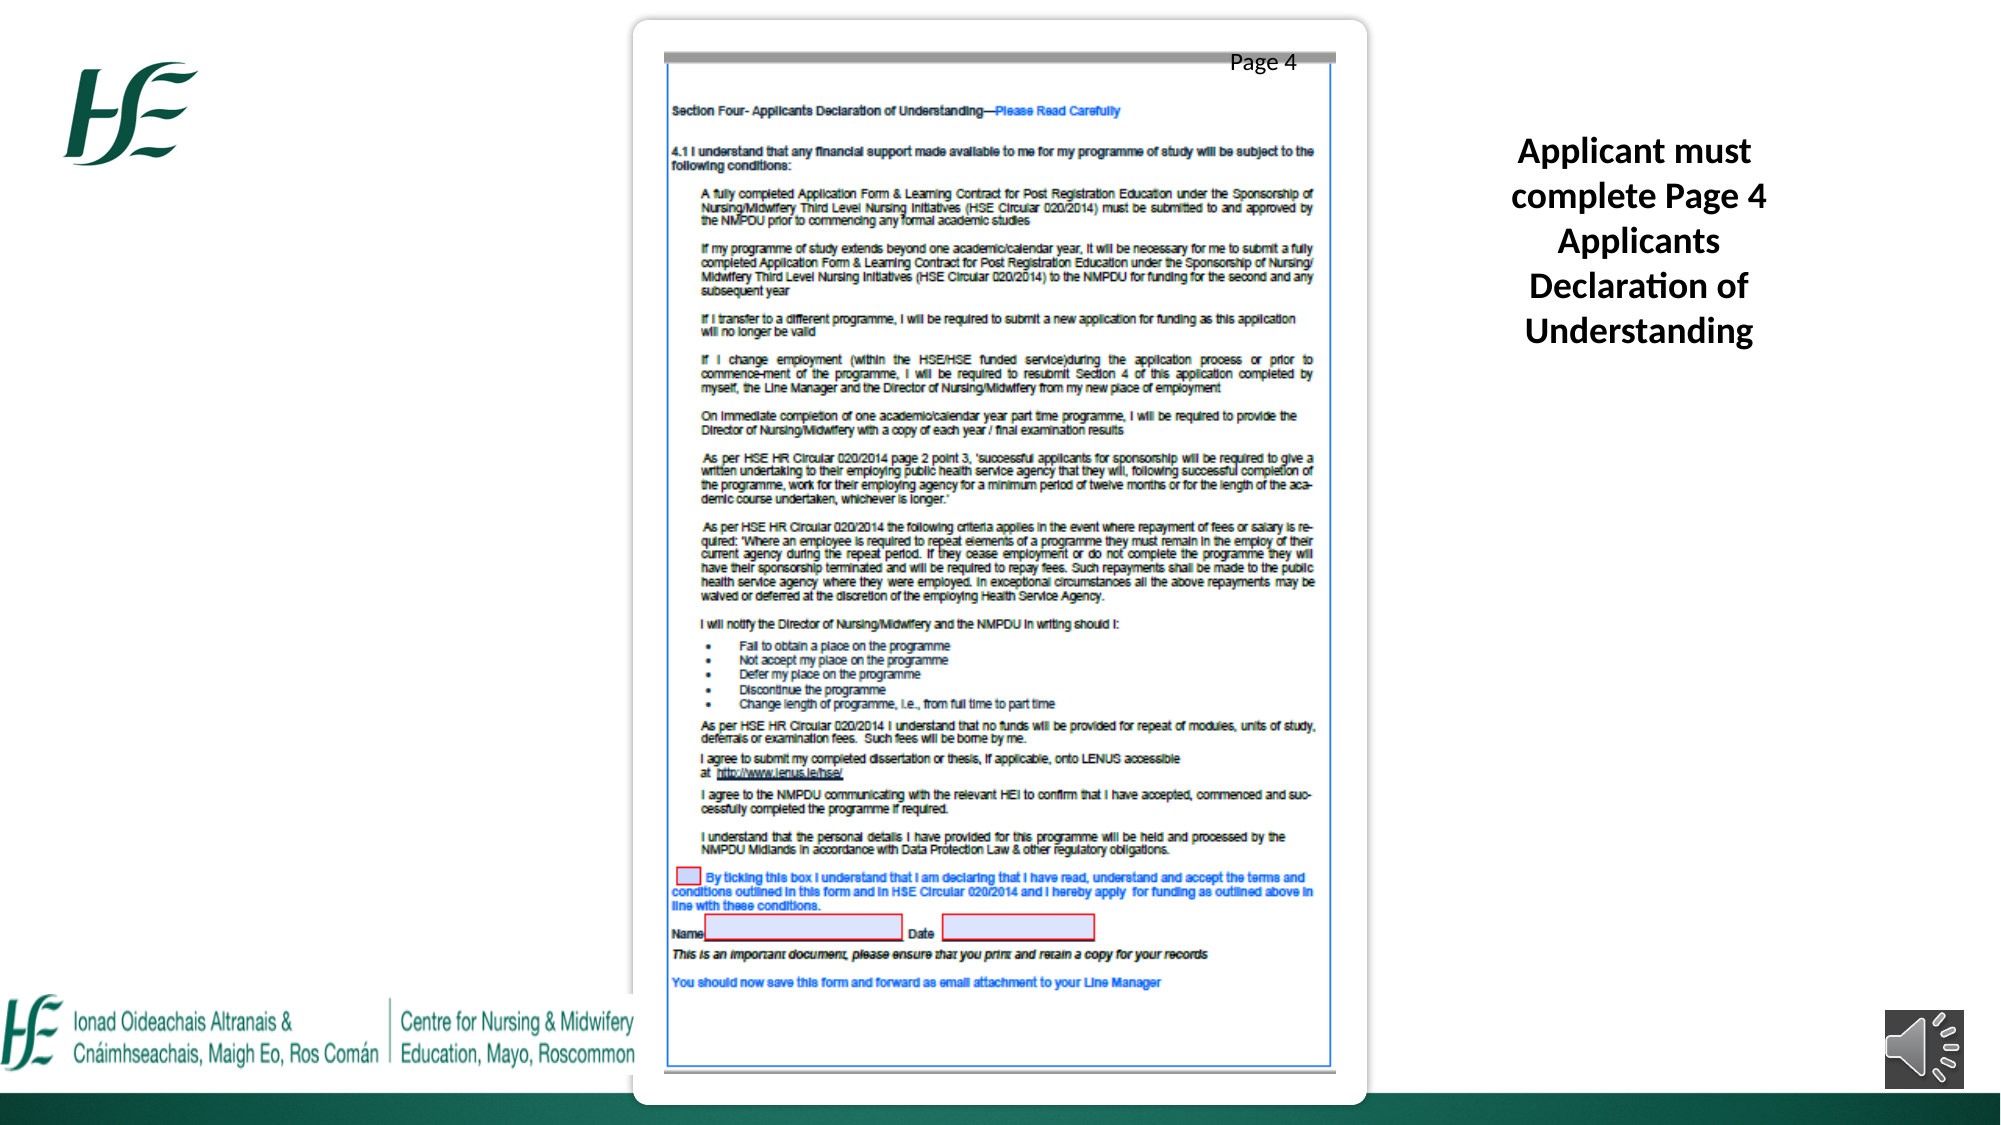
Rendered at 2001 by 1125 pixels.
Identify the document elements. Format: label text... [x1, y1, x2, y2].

picture [0, 0, 2001, 1125]
text_box Page 4 [1215, 37, 1457, 83]
text_box Applicant must complete Page 4 Applicants Declaration of Understanding [1464, 118, 1815, 359]
